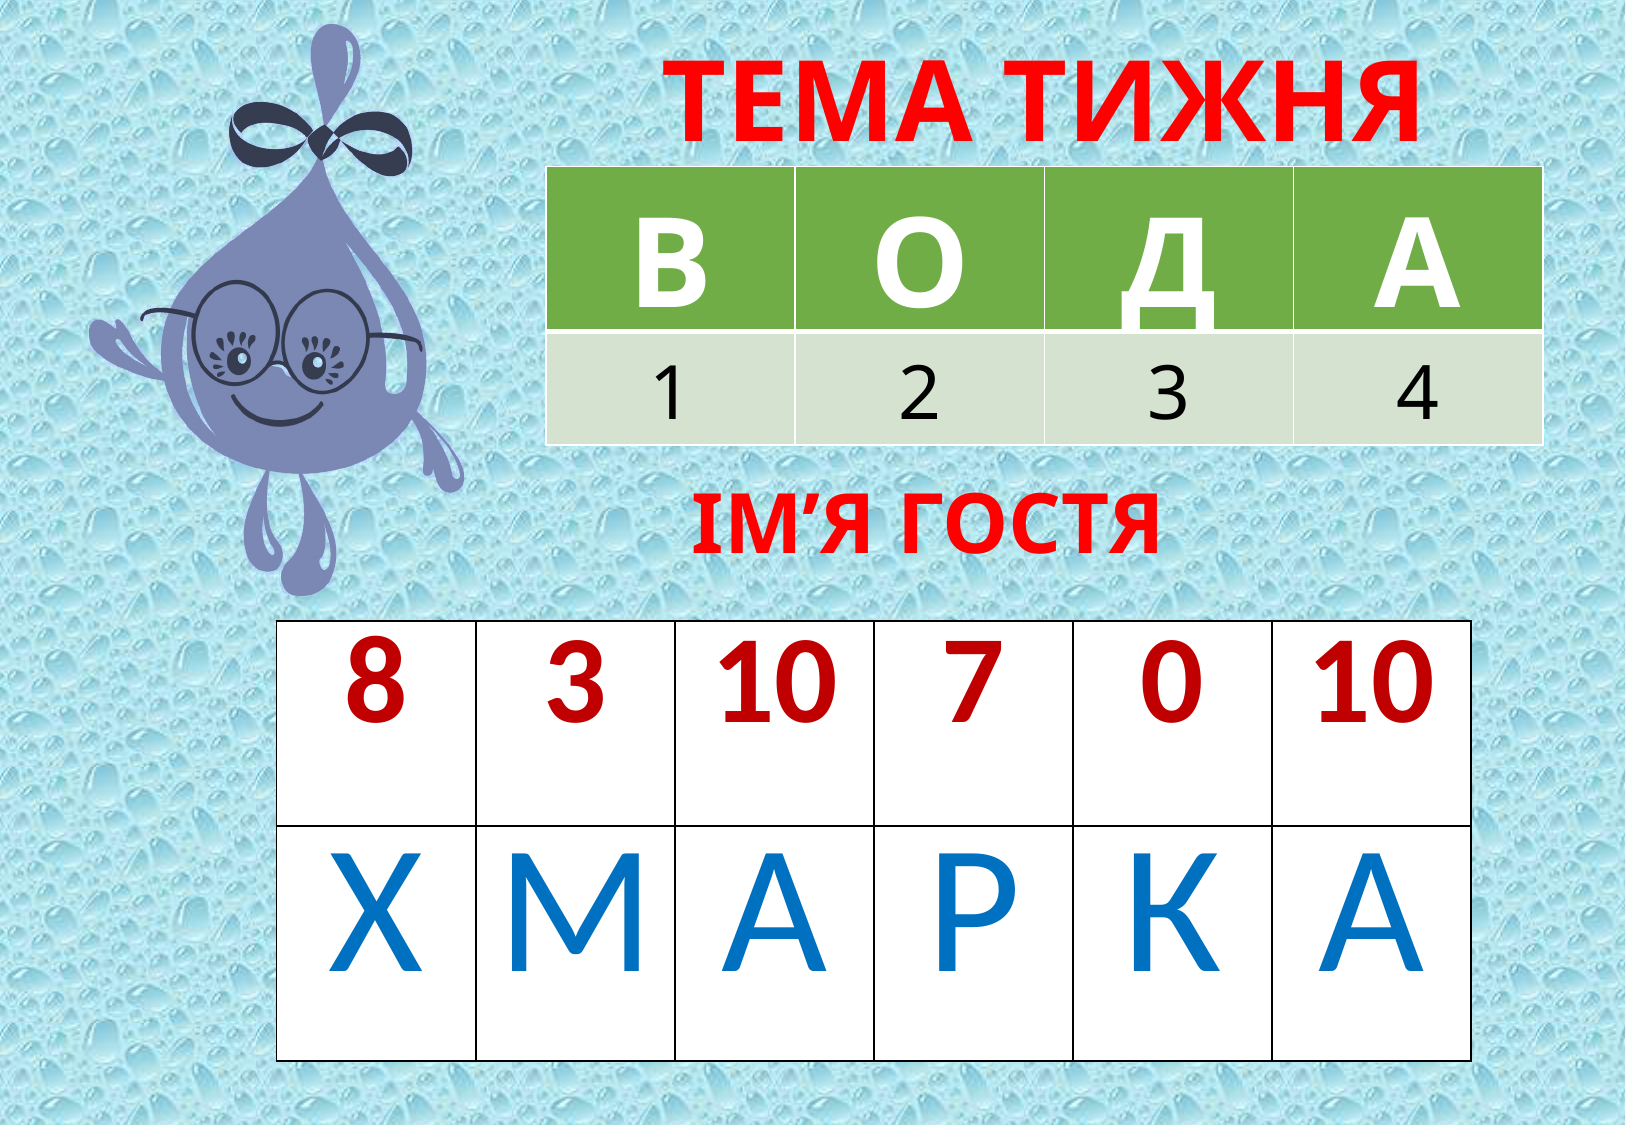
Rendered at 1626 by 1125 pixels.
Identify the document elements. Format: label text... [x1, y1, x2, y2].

table_cell 1 [547, 334, 794, 444]
table_cell А [1273, 827, 1470, 1060]
text_box ІМ’Я ГОСТЯ [676, 462, 1203, 578]
table_header 0 [1074, 622, 1271, 825]
table_cell Р [875, 827, 1072, 1060]
table_header 8 [277, 622, 475, 825]
table_header В [547, 167, 794, 329]
table_header А [1294, 167, 1542, 329]
table_cell К [1074, 827, 1271, 1060]
table_cell М [477, 827, 674, 1060]
table_cell Х [277, 827, 475, 1060]
table_header 10 [1273, 622, 1470, 825]
table_cell А [676, 827, 873, 1060]
table_cell 3 [1045, 334, 1293, 444]
table_header О [796, 167, 1044, 329]
table_header Д [1045, 167, 1293, 329]
table_header 7 [875, 622, 1072, 825]
table_cell 4 [1294, 334, 1542, 444]
picture [0, 0, 1626, 1125]
table_header 3 [477, 622, 674, 825]
table_header 10 [676, 622, 873, 825]
text_box ТЕМА ТИЖНЯ [646, 21, 1443, 166]
table_cell 2 [796, 334, 1044, 444]
